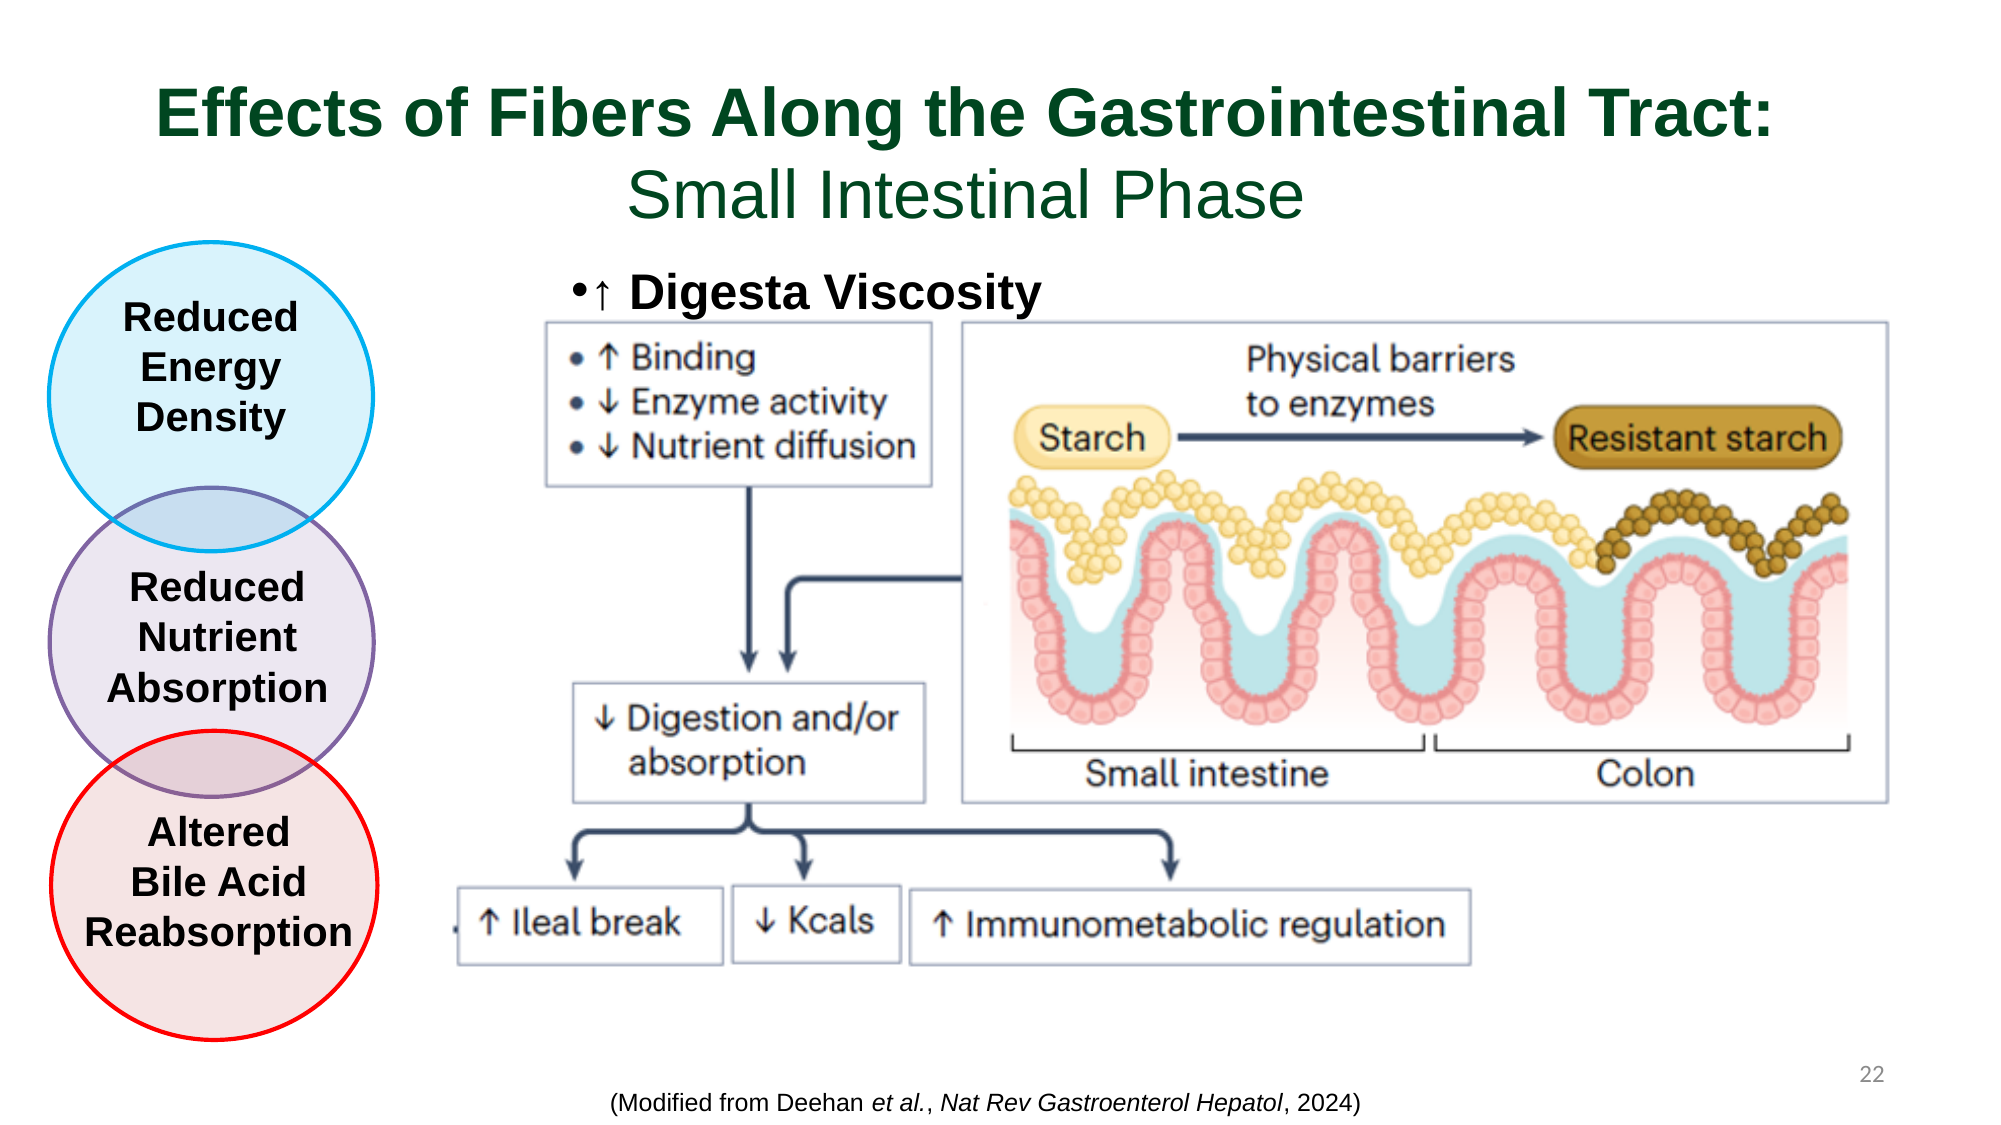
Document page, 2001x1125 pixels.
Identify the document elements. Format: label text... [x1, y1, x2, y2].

text_box [78, 728, 350, 796]
text_box ↑ Digesta Viscosity [556, 252, 1099, 306]
text_box [376, 853, 380, 918]
text_box [77, 520, 182, 552]
text_box [240, 519, 346, 552]
text_box [46, 283, 376, 554]
text_box [70, 962, 359, 1043]
text_box Reduced Nutrient Absorption [66, 552, 368, 718]
text_box (Modified from Deehan et al., Nat Rev Gastroenterol Hepatol, 2024) [263, 1079, 1709, 1125]
text_box Effects of Fibers Along the Gastrointestinal Tract: Small Intestinal Phase [96, 31, 1837, 269]
picture [445, 308, 1901, 984]
text_box [68, 718, 356, 764]
slide_number 22 [1433, 1042, 1900, 1103]
text_box [48, 824, 62, 947]
text_box [47, 570, 66, 715]
text_box [99, 240, 323, 282]
text_box Reduced Energy Density [98, 282, 324, 448]
text_box Altered Bile Acid Reabsorption [62, 796, 376, 962]
text_box [368, 594, 376, 690]
